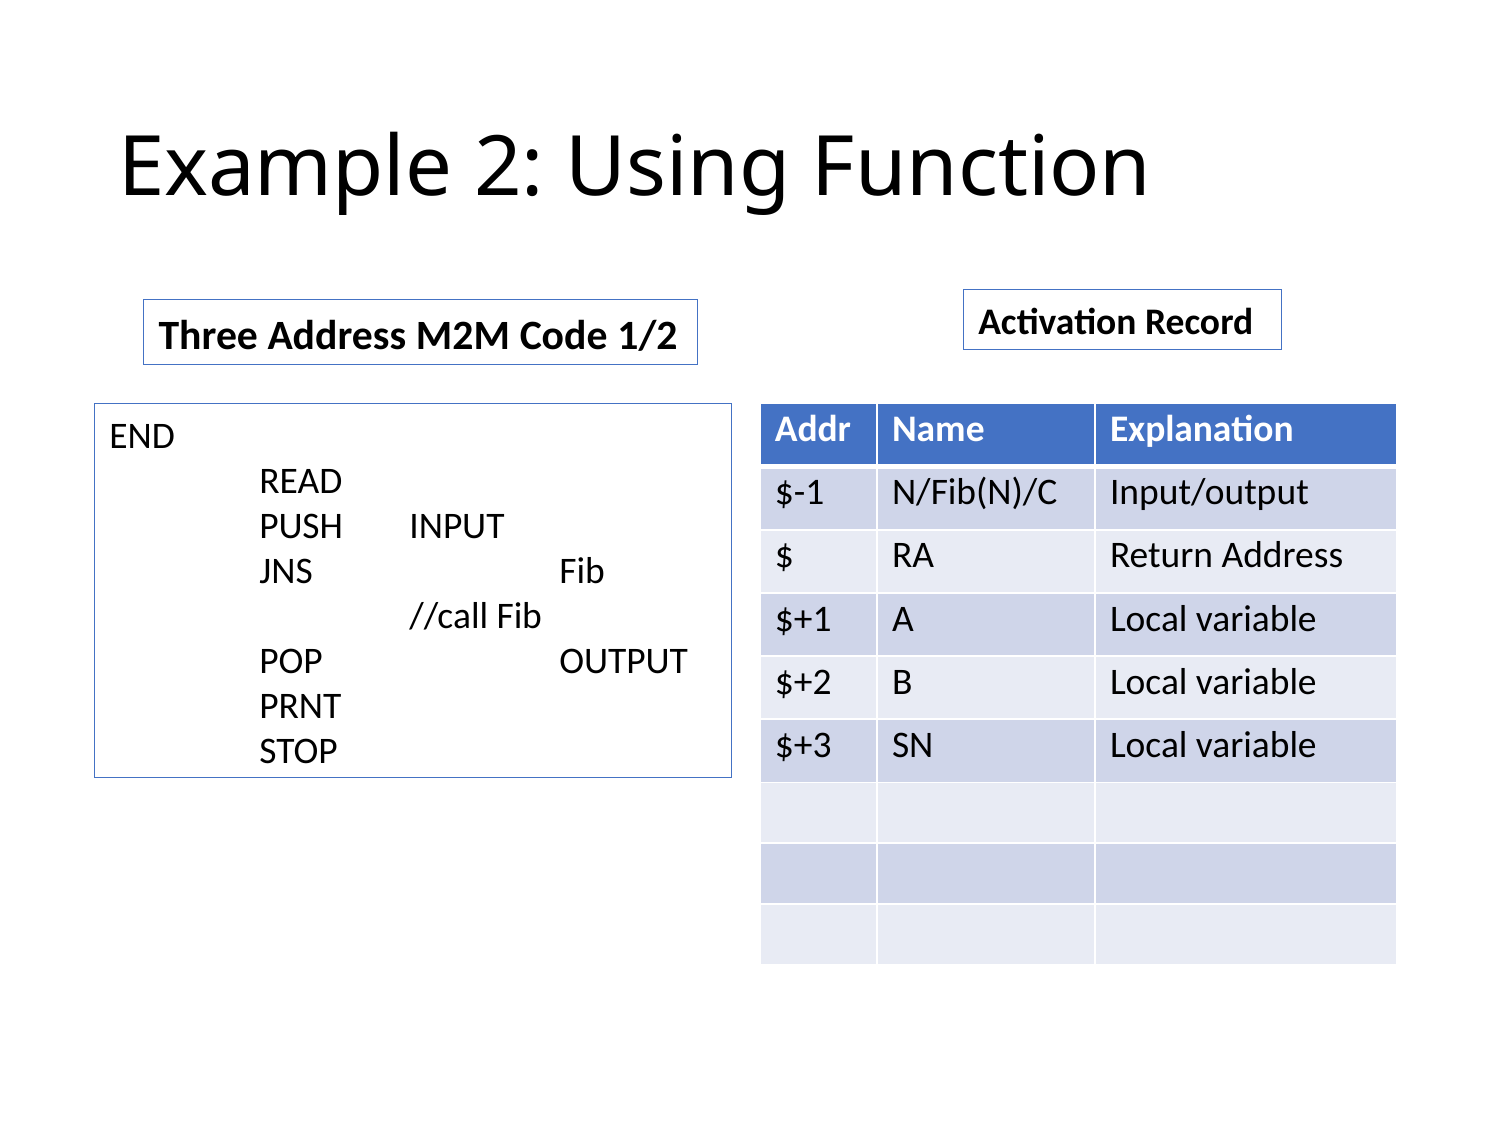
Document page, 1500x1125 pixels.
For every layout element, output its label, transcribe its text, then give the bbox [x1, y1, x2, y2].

table_cell RA [878, 531, 1094, 592]
table_cell [1096, 783, 1396, 842]
table_cell [1096, 844, 1396, 903]
table_cell Local variable [1096, 720, 1396, 782]
table_header Explanation [1096, 404, 1396, 464]
table_cell $ [761, 531, 876, 592]
table_cell SN [878, 720, 1094, 782]
table_cell Input/output [1096, 469, 1396, 529]
title Example 2: Using Function [103, 59, 1440, 278]
table_cell [1096, 905, 1396, 964]
text_box Activation Record [963, 289, 1282, 350]
table_cell [878, 783, 1094, 842]
table_cell [878, 905, 1094, 964]
table_cell Return Address [1096, 531, 1396, 592]
table_cell B [878, 657, 1094, 718]
table_cell N/Fib(N)/C [878, 469, 1094, 529]
table_cell $+3 [761, 720, 876, 782]
table_cell A [878, 594, 1094, 655]
table_cell [761, 783, 876, 842]
table_header Addr [761, 404, 876, 464]
table_cell $+2 [761, 657, 876, 718]
text_box END READ PUSH INPUT JNS Fib //call Fib POP OUTPUT PRNT STOP [94, 403, 732, 778]
table_cell [878, 844, 1094, 903]
table_cell [761, 905, 876, 964]
table_cell $+1 [761, 594, 876, 655]
table_cell Local variable [1096, 657, 1396, 718]
table_header Name [878, 404, 1094, 464]
table_cell $-1 [761, 469, 876, 529]
text_box Three Address M2M Code 1/2 [143, 299, 698, 365]
table_cell [761, 844, 876, 903]
table_cell Local variable [1096, 594, 1396, 655]
